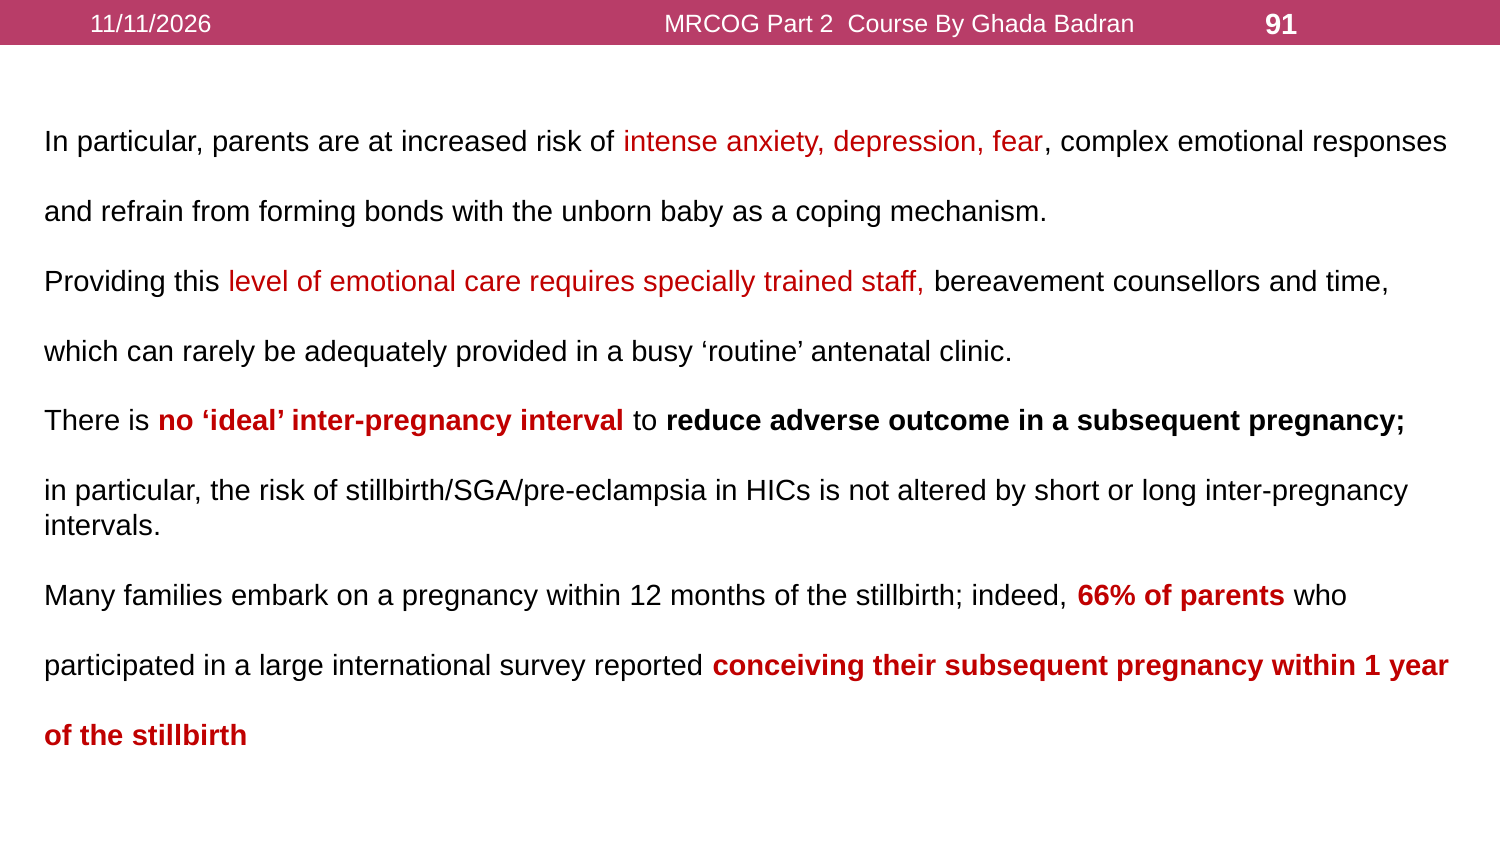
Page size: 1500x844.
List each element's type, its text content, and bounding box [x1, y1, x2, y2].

slide_number 91 [1250, 2, 1425, 43]
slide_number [75, 2, 550, 43]
footer MRCOG Part 2 Course By Ghada Badran [562, 2, 1238, 43]
text_box In particular, parents are at increased risk of intense anxiety, depression, fear, complex emotional responses and refrain from forming bonds with the unborn baby as a coping mechanism. Providing this level of emotional care requires specially trained staff, bereavement counsellors and time, which can rarely be adequately provided in a busy ‘routine’ antenatal clinic. There is no ‘ideal’ inter-pregnancy interval to reduce adverse outcome in a subsequent pregnancy; in particular, the risk of stillbirth/SGA/pre-eclampsia in HICs is not altered by short or long inter-pregnancy intervals. Many families embark on a pregnancy within 12 months of the stillbirth; indeed, 66% of parents who participated in a large international survey reported conceiving their subsequent pregnancy within 1 year of the stillbirth [29, 114, 1471, 759]
